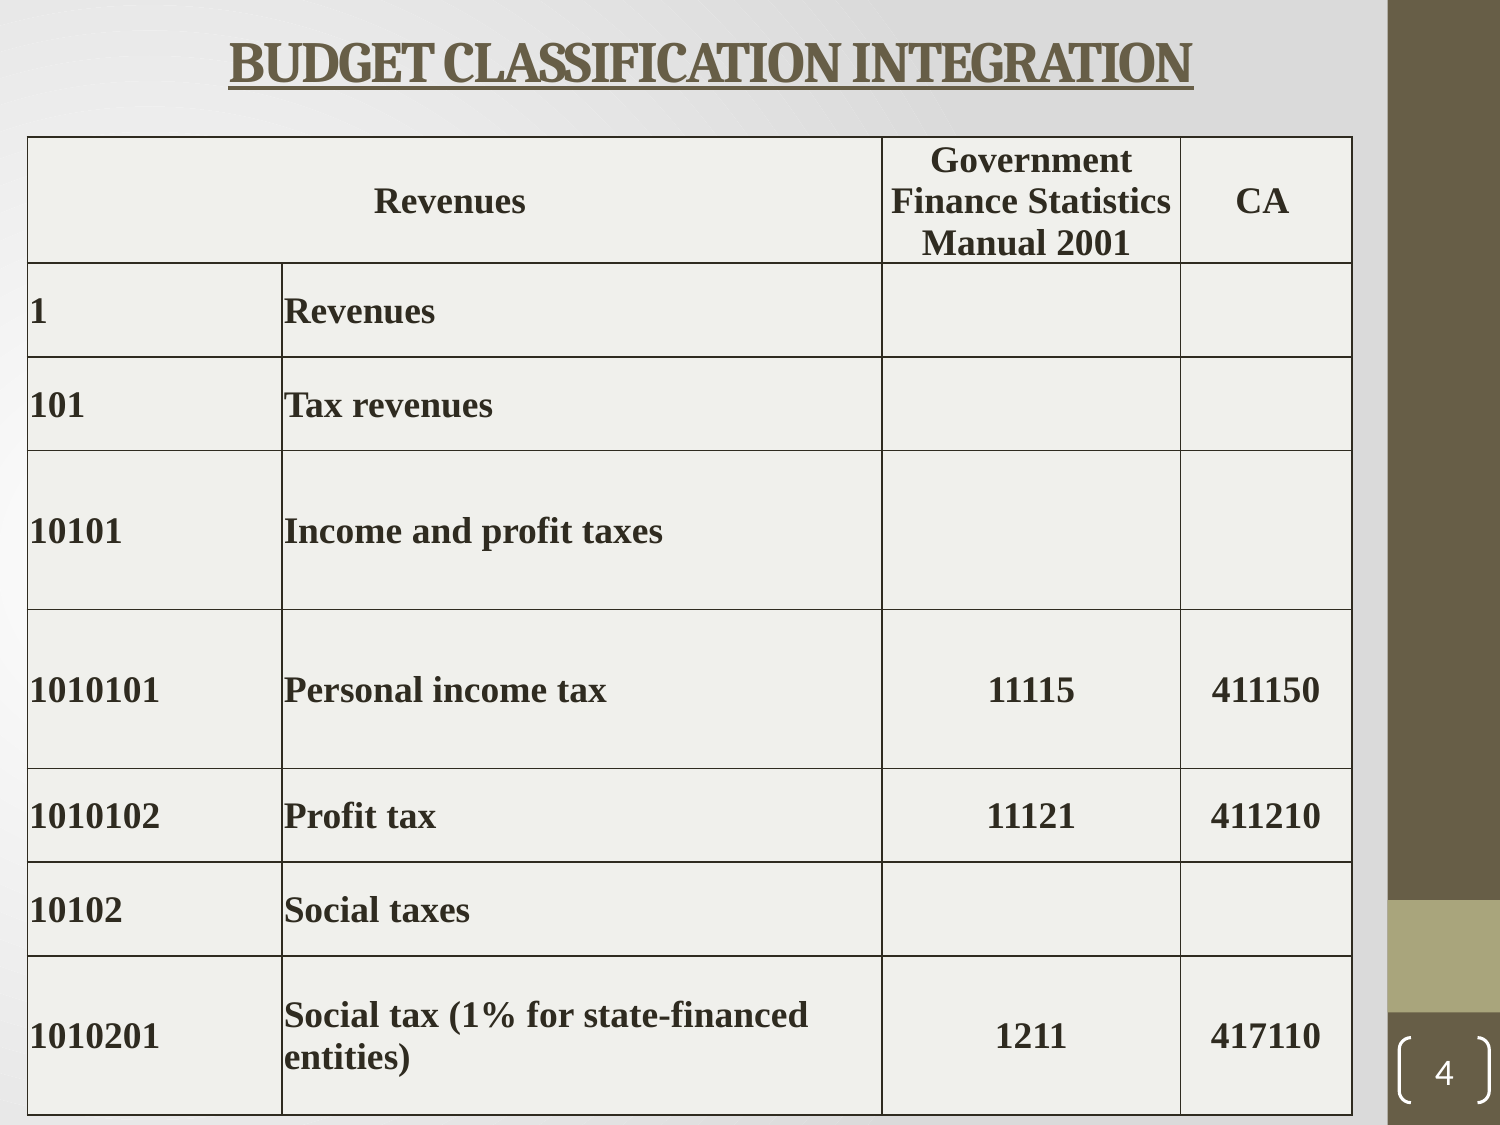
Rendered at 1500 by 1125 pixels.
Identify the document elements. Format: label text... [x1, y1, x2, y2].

table_cell [883, 451, 1180, 609]
table_header Revenues [28, 138, 881, 262]
table_cell 101 [28, 358, 281, 450]
table_cell Personal income tax [283, 610, 881, 768]
table_cell 11115 [883, 610, 1180, 768]
table_cell [883, 358, 1180, 450]
table_cell [883, 264, 1180, 356]
table_cell 11121 [883, 769, 1180, 861]
table_cell Revenues [283, 264, 881, 356]
table_cell [1181, 358, 1351, 450]
table_cell Tax revenues [283, 358, 881, 450]
table_cell Social taxes [283, 863, 881, 955]
table_cell 1010201 [28, 957, 281, 1114]
table_cell [1181, 264, 1351, 356]
slide_number 4 [1397, 1036, 1491, 1105]
table_cell Profit tax [283, 769, 881, 861]
table_cell 1 [28, 264, 281, 356]
table_header Government Finance Statistics Manual 2001 [883, 138, 1180, 262]
table_header CA [1181, 138, 1351, 262]
table_cell Income and profit taxes [283, 451, 881, 609]
title BUDGET CLASSIFICATION INTEGRATION [23, 19, 1400, 100]
table_cell [883, 863, 1180, 955]
table_cell 1010102 [28, 769, 281, 861]
table_cell 417110 [1181, 957, 1351, 1114]
table_cell Social tax (1% for state-financed entities) [283, 957, 881, 1114]
table_cell [1181, 451, 1351, 609]
table_cell [1181, 863, 1351, 955]
table_cell 1211 [883, 957, 1180, 1114]
table_cell 411210 [1181, 769, 1351, 861]
table_cell 10101 [28, 451, 281, 609]
table_cell 411150 [1181, 610, 1351, 768]
table_cell 1010101 [28, 610, 281, 768]
table_cell 10102 [28, 863, 281, 955]
